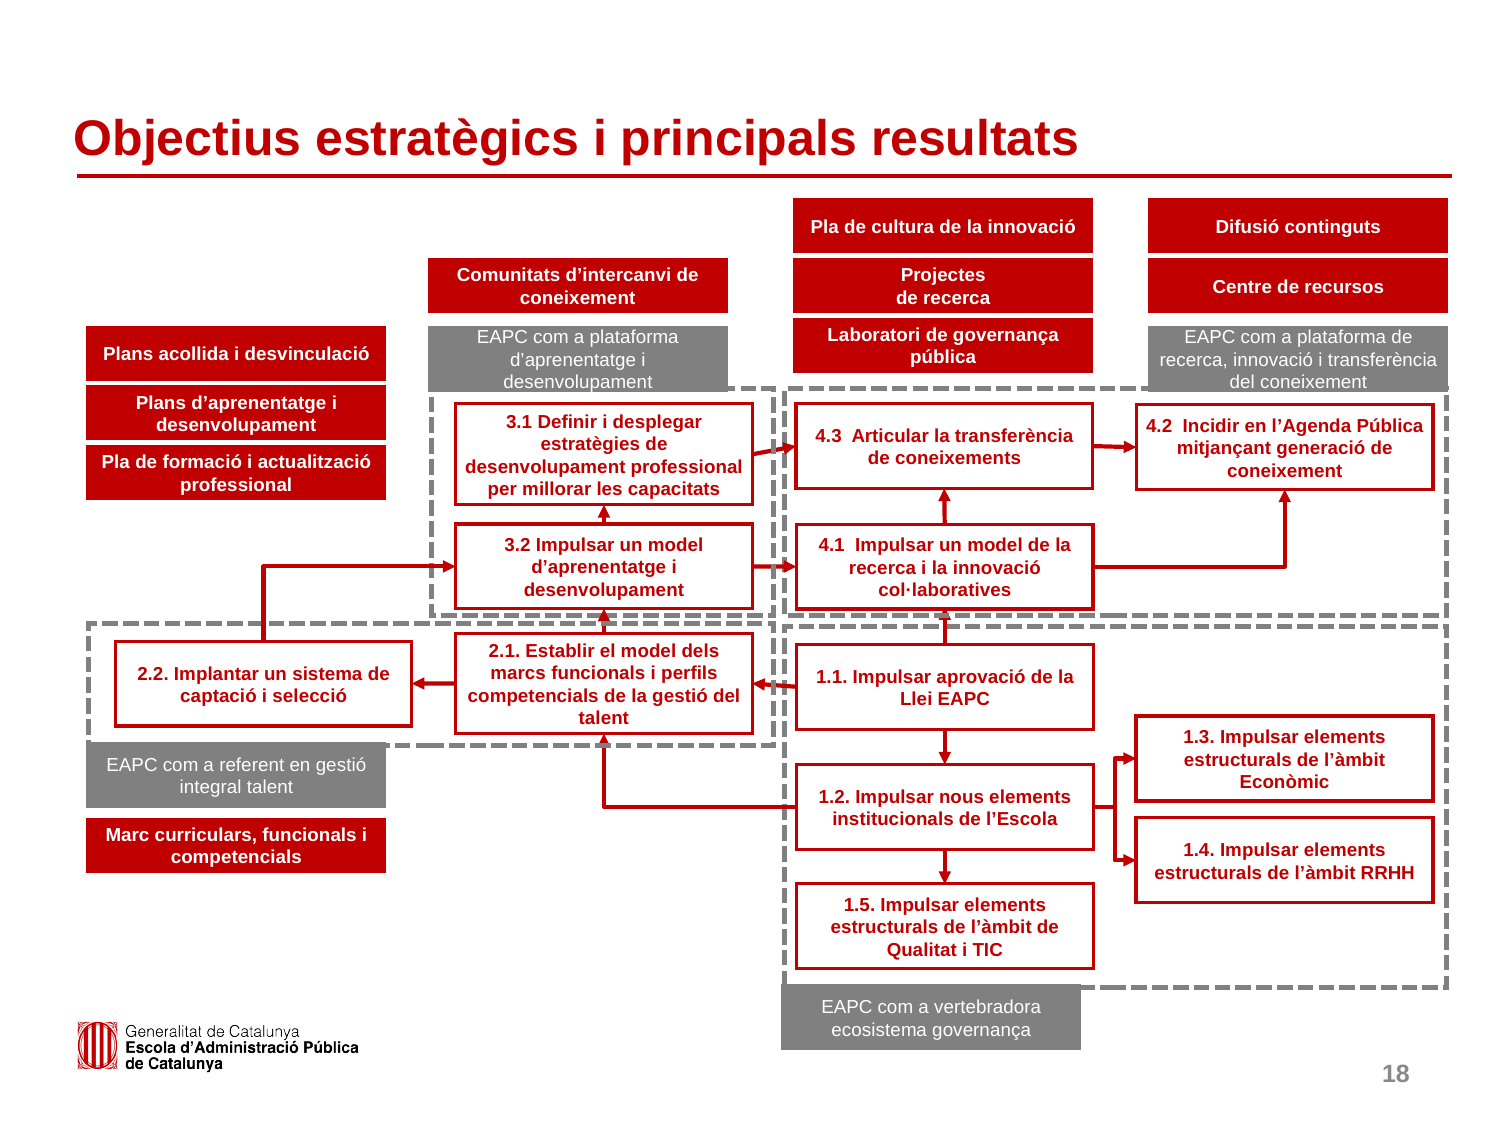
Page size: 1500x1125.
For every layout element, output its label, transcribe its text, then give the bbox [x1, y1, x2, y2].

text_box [774, 327, 1448, 616]
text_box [794, 199, 1448, 327]
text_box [429, 327, 774, 565]
picture [74, 1021, 360, 1073]
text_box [603, 622, 1448, 1049]
slide_number 18 [1074, 1057, 1425, 1103]
title Objectius estratègics i principals resultats [58, 94, 1459, 178]
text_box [87, 566, 774, 807]
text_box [87, 259, 727, 499]
text_box Marc curriculars, funcionals i competencials [87, 819, 385, 872]
